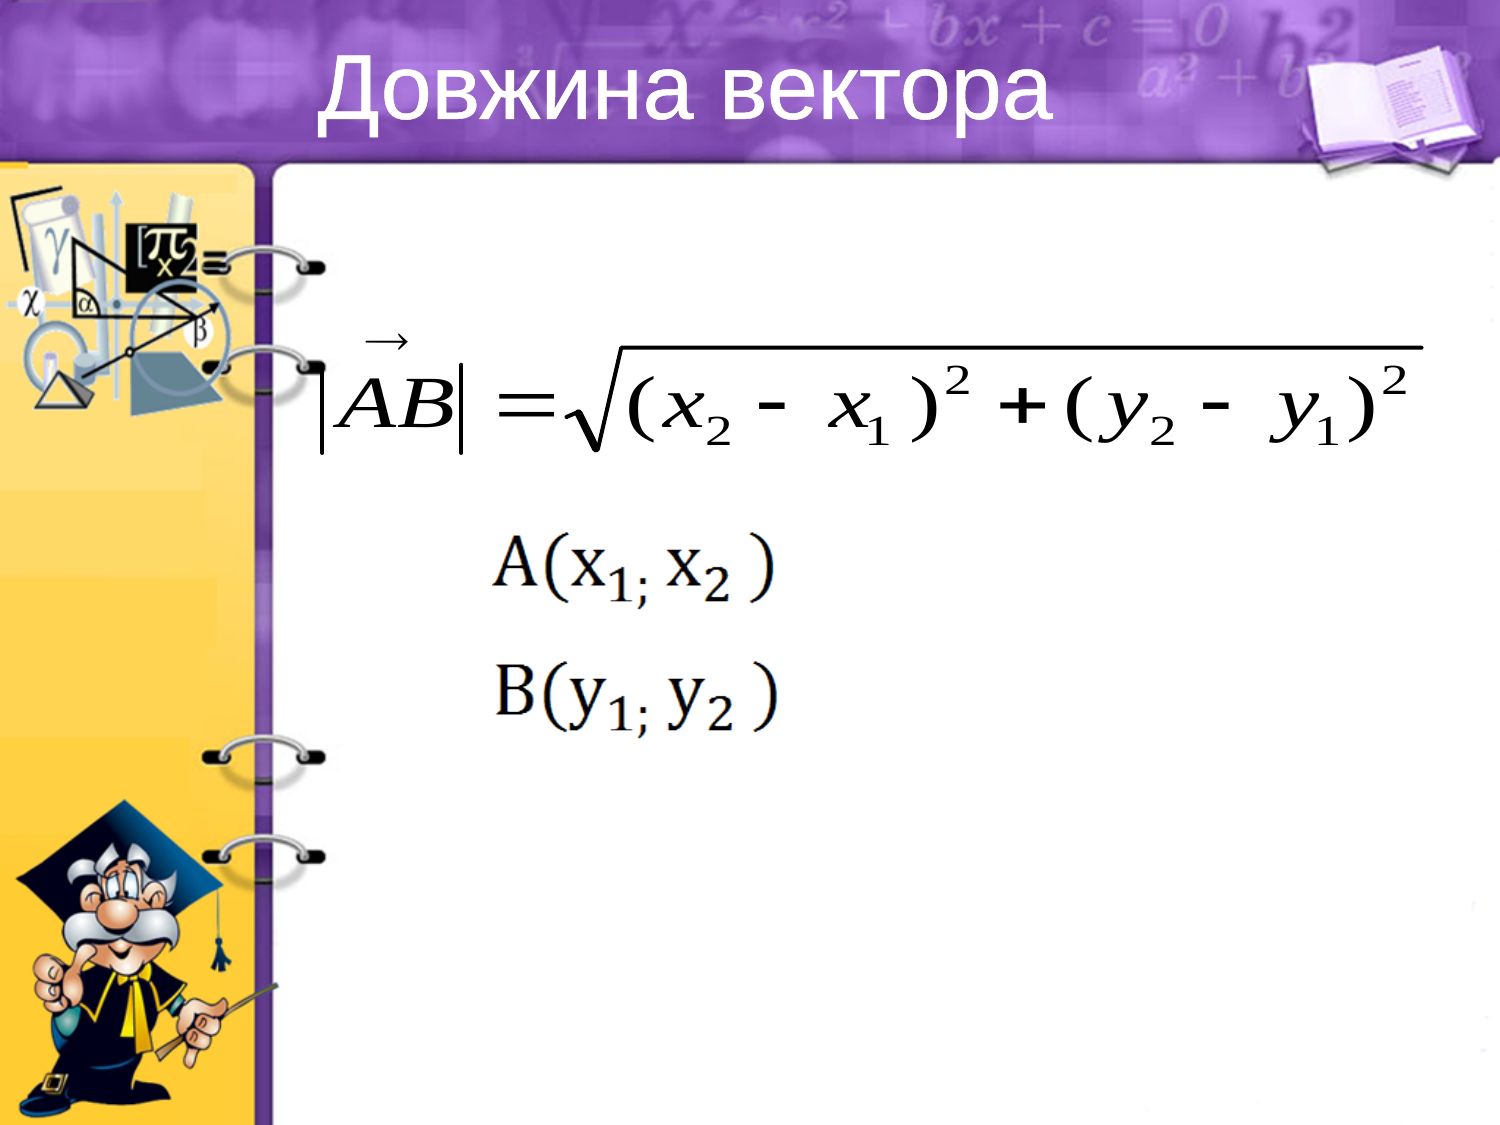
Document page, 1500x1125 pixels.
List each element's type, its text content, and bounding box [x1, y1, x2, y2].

title Довжина вектора [58, 1, 1313, 164]
picture [0, 1, 1500, 1125]
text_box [304, 304, 1441, 471]
